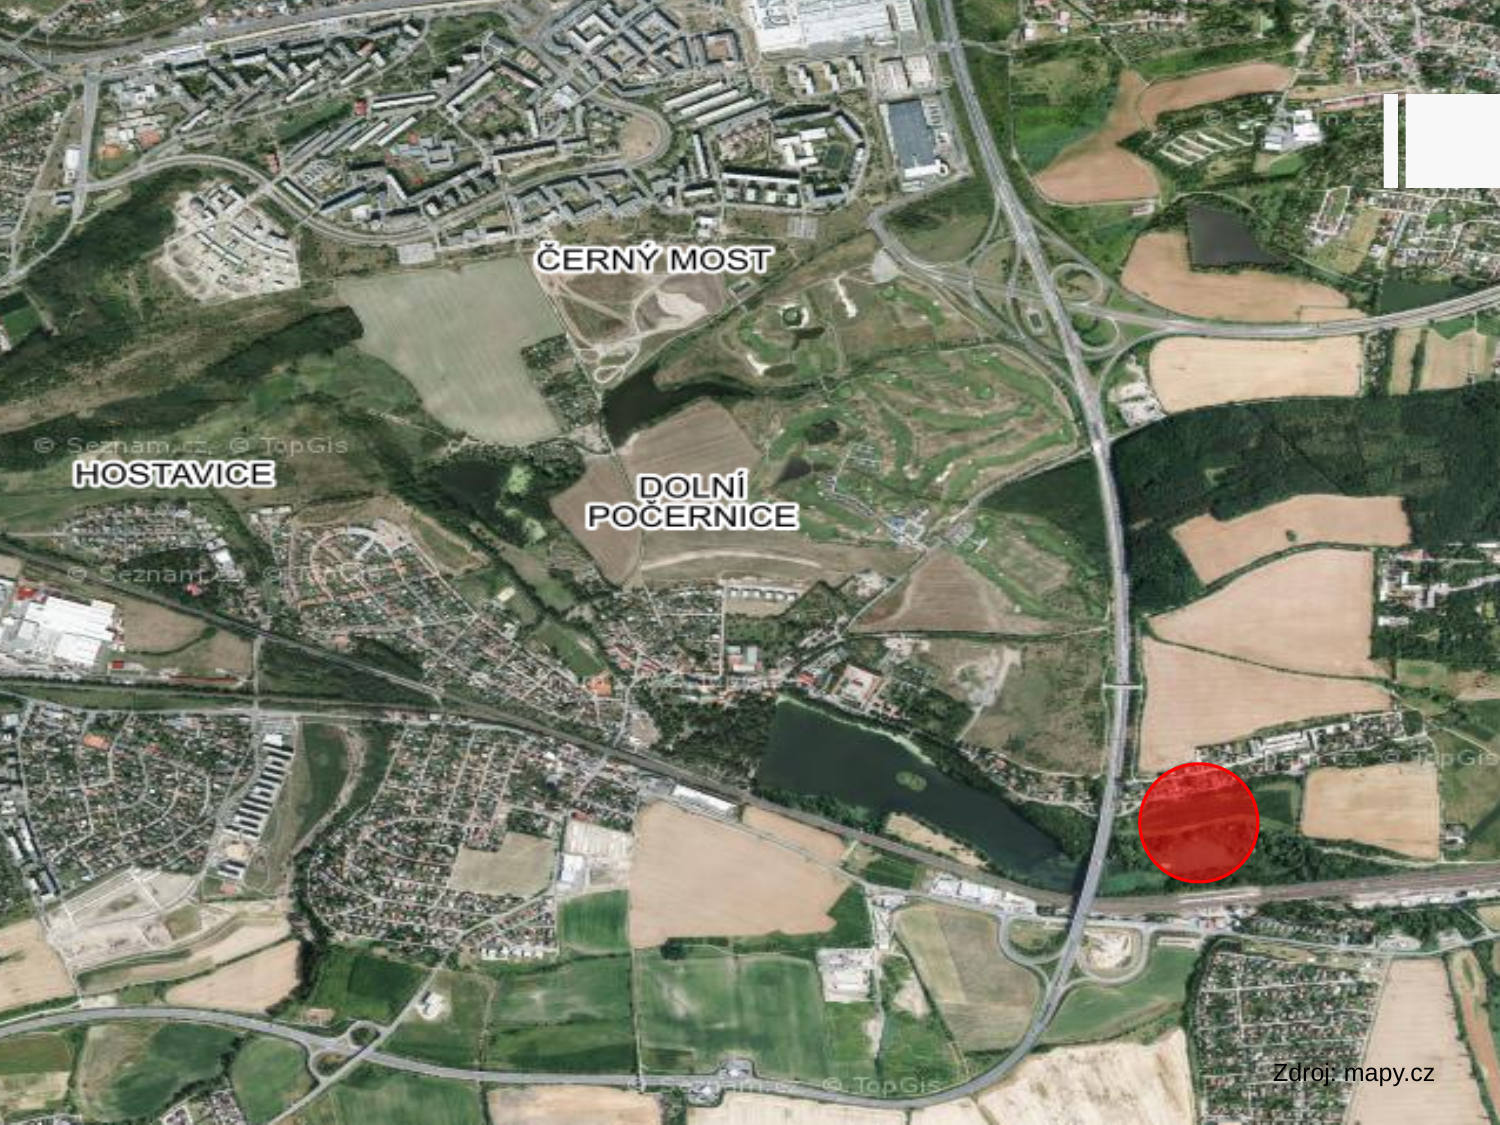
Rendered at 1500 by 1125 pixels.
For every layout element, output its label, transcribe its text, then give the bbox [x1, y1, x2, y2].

text_box Zdroj: mapy.cz [1258, 1049, 1471, 1094]
picture [0, 0, 1500, 1125]
text_box [1138, 762, 1260, 884]
